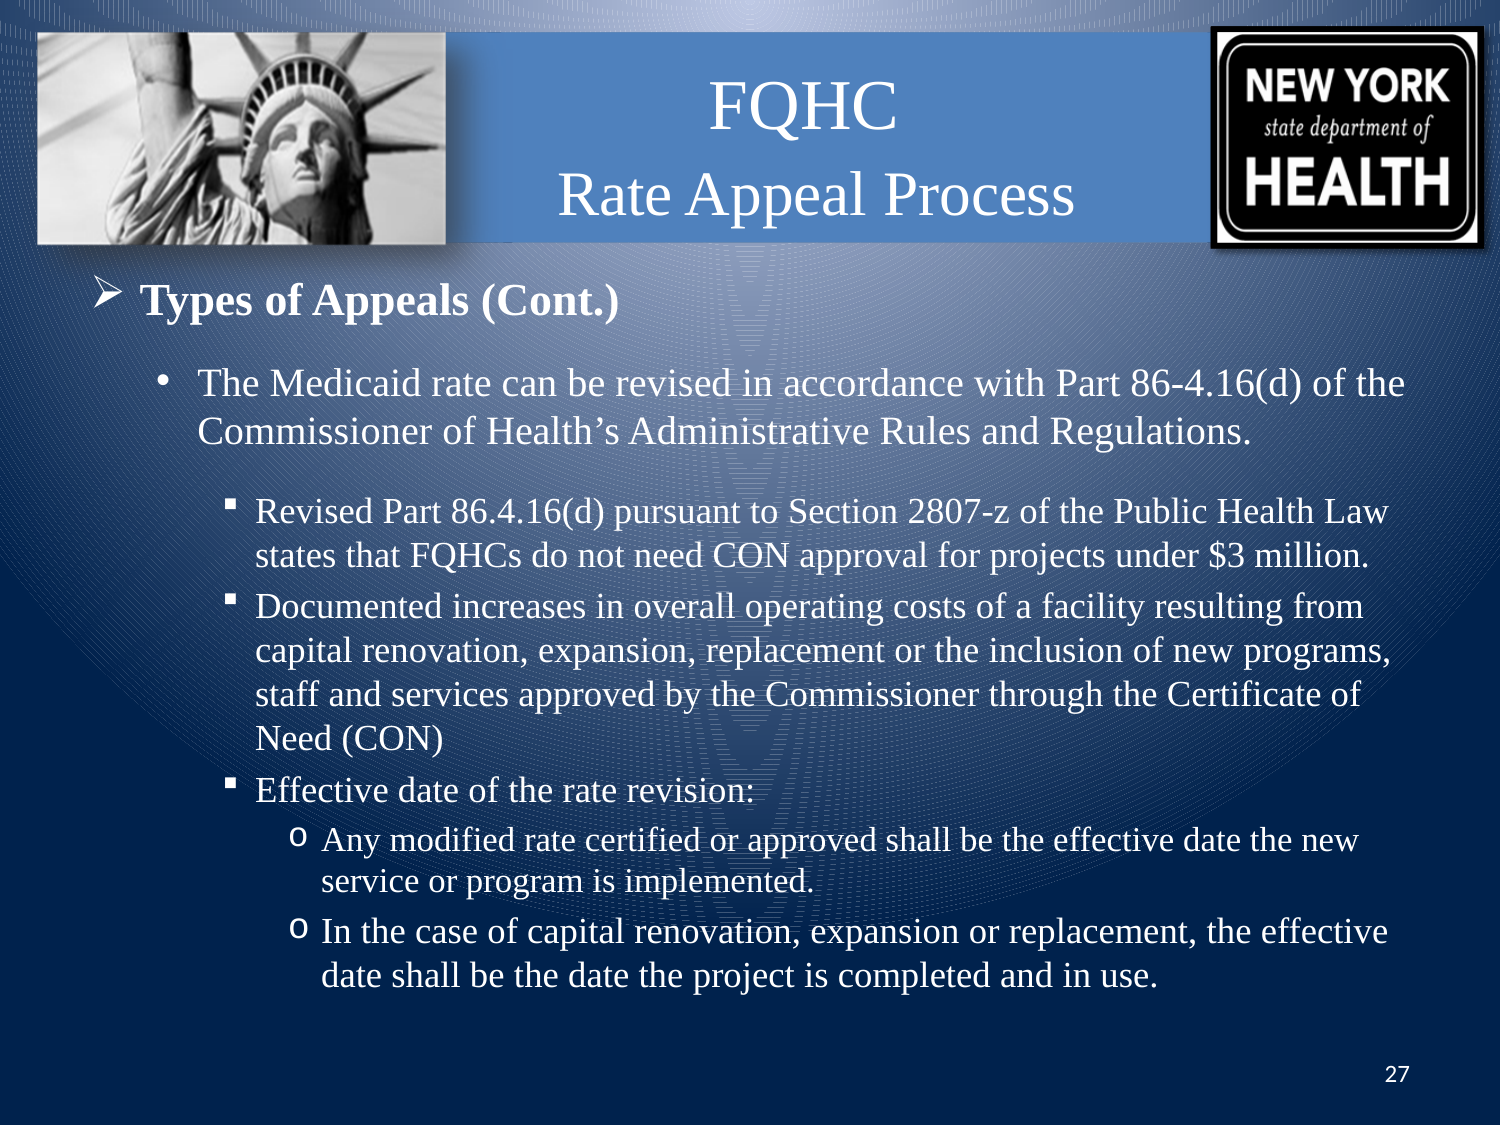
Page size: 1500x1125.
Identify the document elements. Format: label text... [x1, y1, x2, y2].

list Types of Appeals (Cont.) The Medicaid rate can be revised in accordance with Part 86-4.16(d) of the Commissioner of Health’s Administrative Rules and Regulations. Revised Part 86.4.16(d) pursuant to Section 2807-z of the Public Health Law states that FQHCs do not need CON approval for projects under $3 million. Documented increases in overall operating costs of a facility resulting from capital renovation, expansion, replacement or the inclusion of new programs, staff and services approved by the Commissioner through the Certificate of Need (CON) Effective date of the rate revision: Any modified rate certified or approved shall be the effective date the new service or program is implemented. In the case of capital renovation, expansion or replacement, the effective date shall be the date the project is completed and in use. [75, 332, 1425, 1075]
slide_number 27 [1074, 1042, 1425, 1103]
picture [0, 0, 1500, 324]
